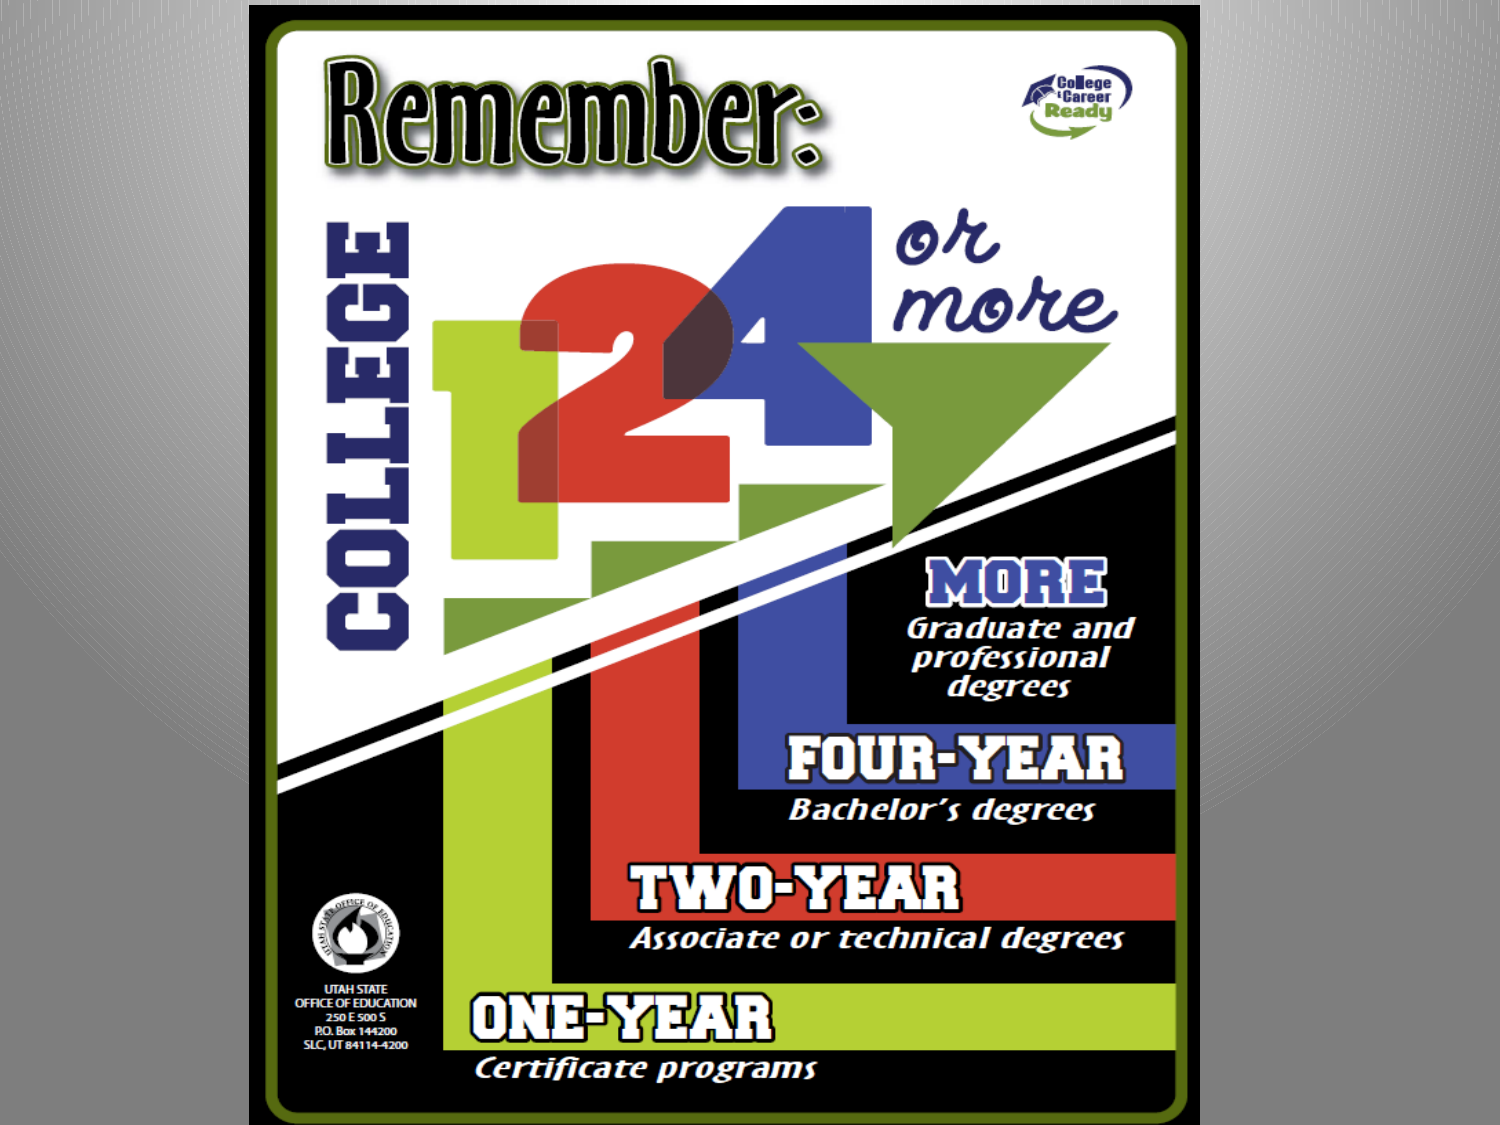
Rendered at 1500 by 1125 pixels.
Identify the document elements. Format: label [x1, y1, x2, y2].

picture [249, 5, 1201, 1125]
